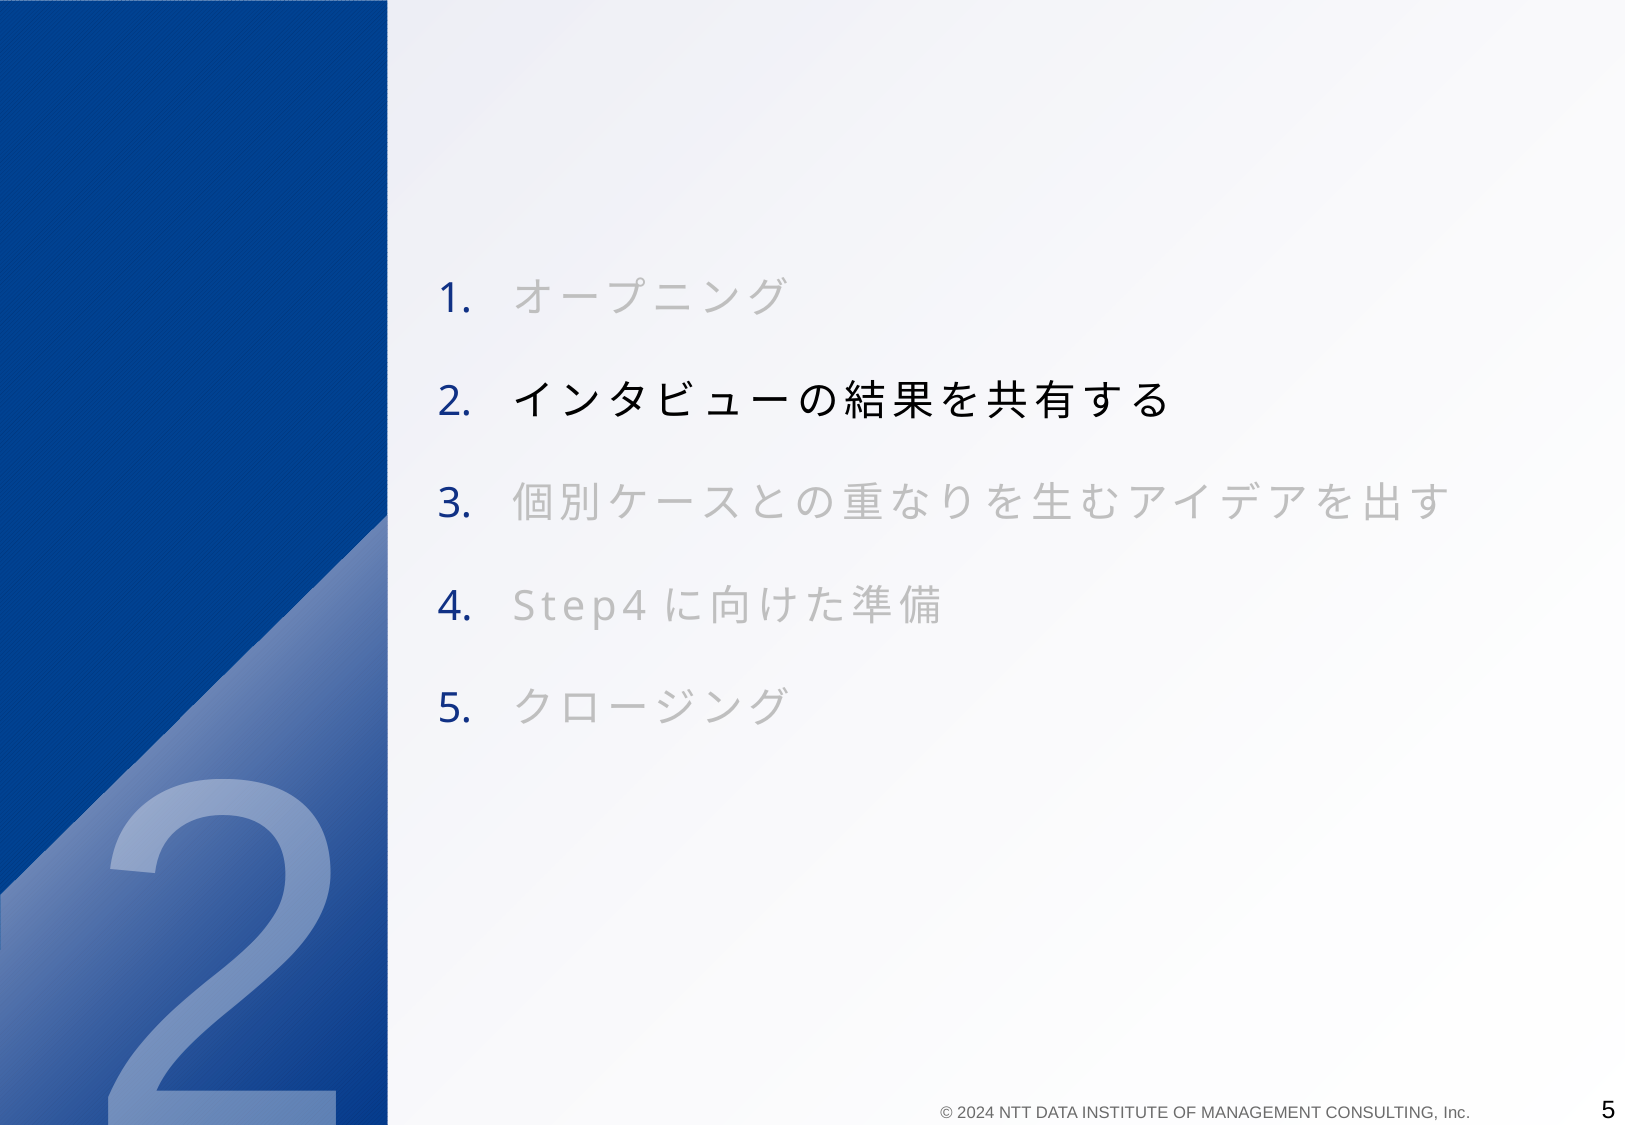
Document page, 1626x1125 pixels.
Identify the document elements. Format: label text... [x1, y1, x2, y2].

text_box 2 [68, 621, 543, 1125]
list オープニング インタビューの結果を共有する 個別ケースとの重なりを生むアイデアを出す Step4に向けた準備 クロージング [422, 245, 1485, 844]
slide_number 5 [1512, 1094, 1616, 1118]
